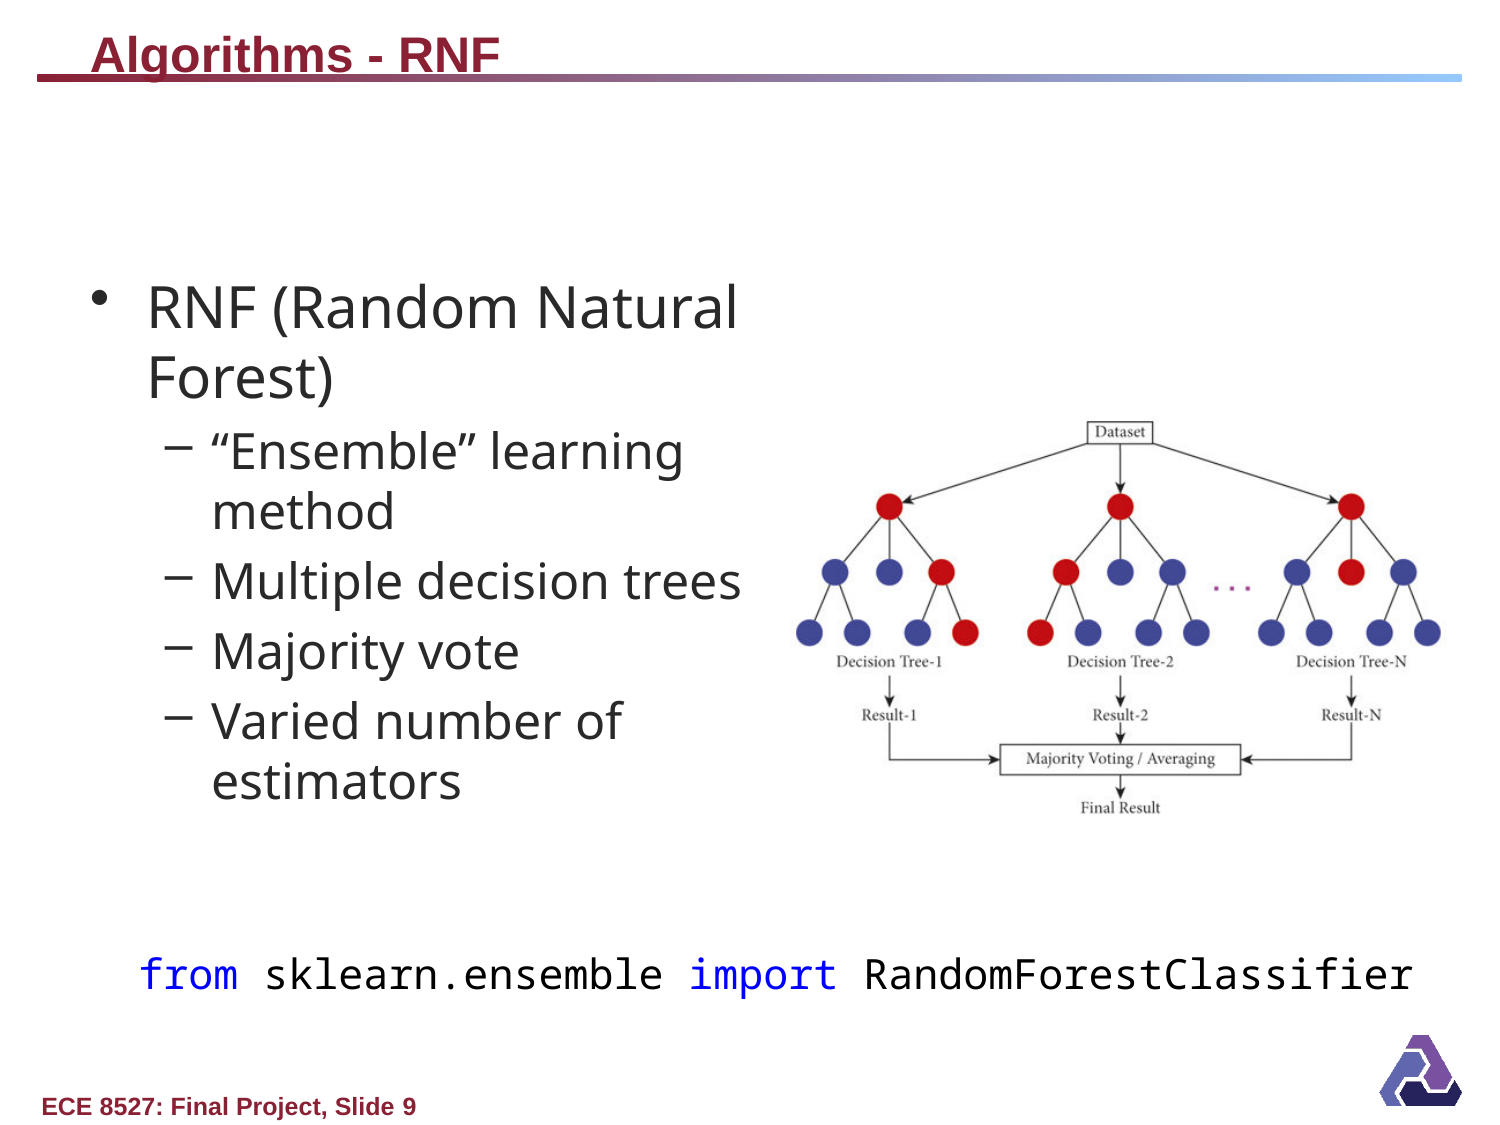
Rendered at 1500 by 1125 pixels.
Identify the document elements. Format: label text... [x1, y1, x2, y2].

picture [1379, 1035, 1462, 1106]
text_box from sklearn.ensemble import RandomForestClassifier [120, 940, 1432, 1005]
list RNF (Random Natural Forest) “Ensemble” learning method Multiple decision trees Majority vote Varied number of estimators [75, 262, 776, 1005]
title Algorithms - RNF [75, 14, 1425, 203]
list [772, 397, 1466, 838]
